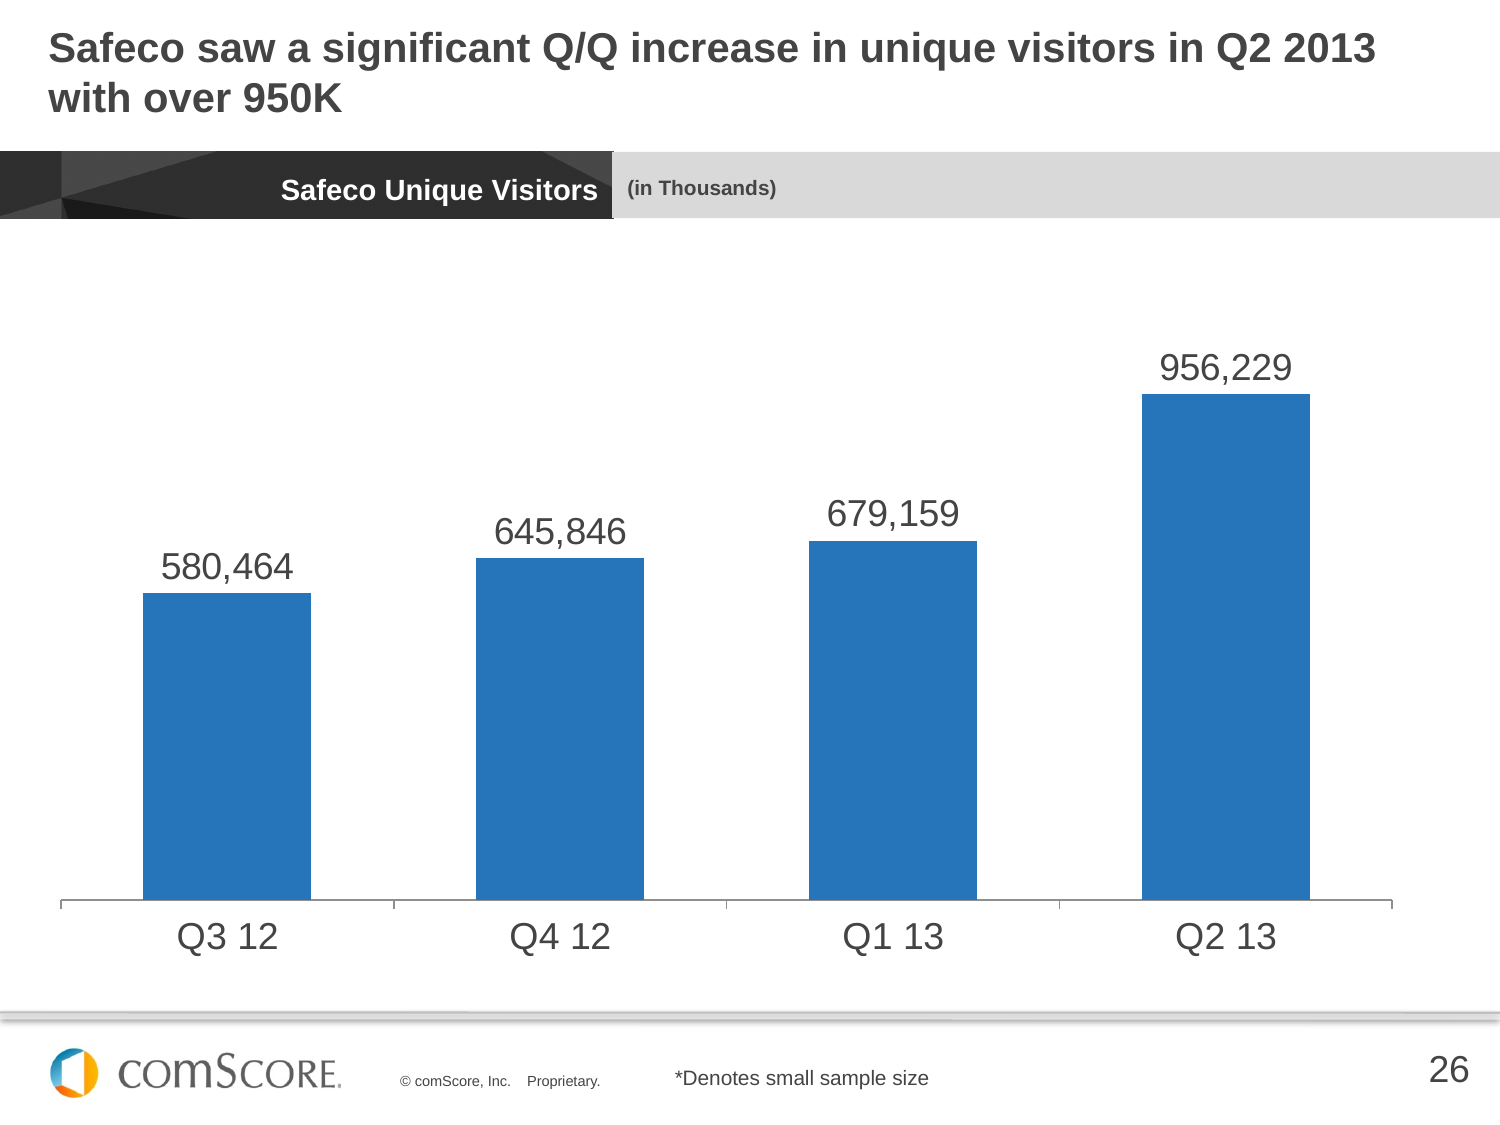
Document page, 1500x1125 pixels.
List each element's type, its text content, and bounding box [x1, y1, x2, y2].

title Safeco saw a significant Q/Q increase in unique visitors in Q2 2013 with over 950K [33, 0, 1467, 150]
list *Denotes small sample size [644, 1022, 1372, 1098]
picture [40, 1044, 341, 1098]
list Safeco Unique Visitors [0, 151, 612, 219]
chart [33, 250, 1421, 972]
list (in Thousands) [612, 151, 1500, 219]
